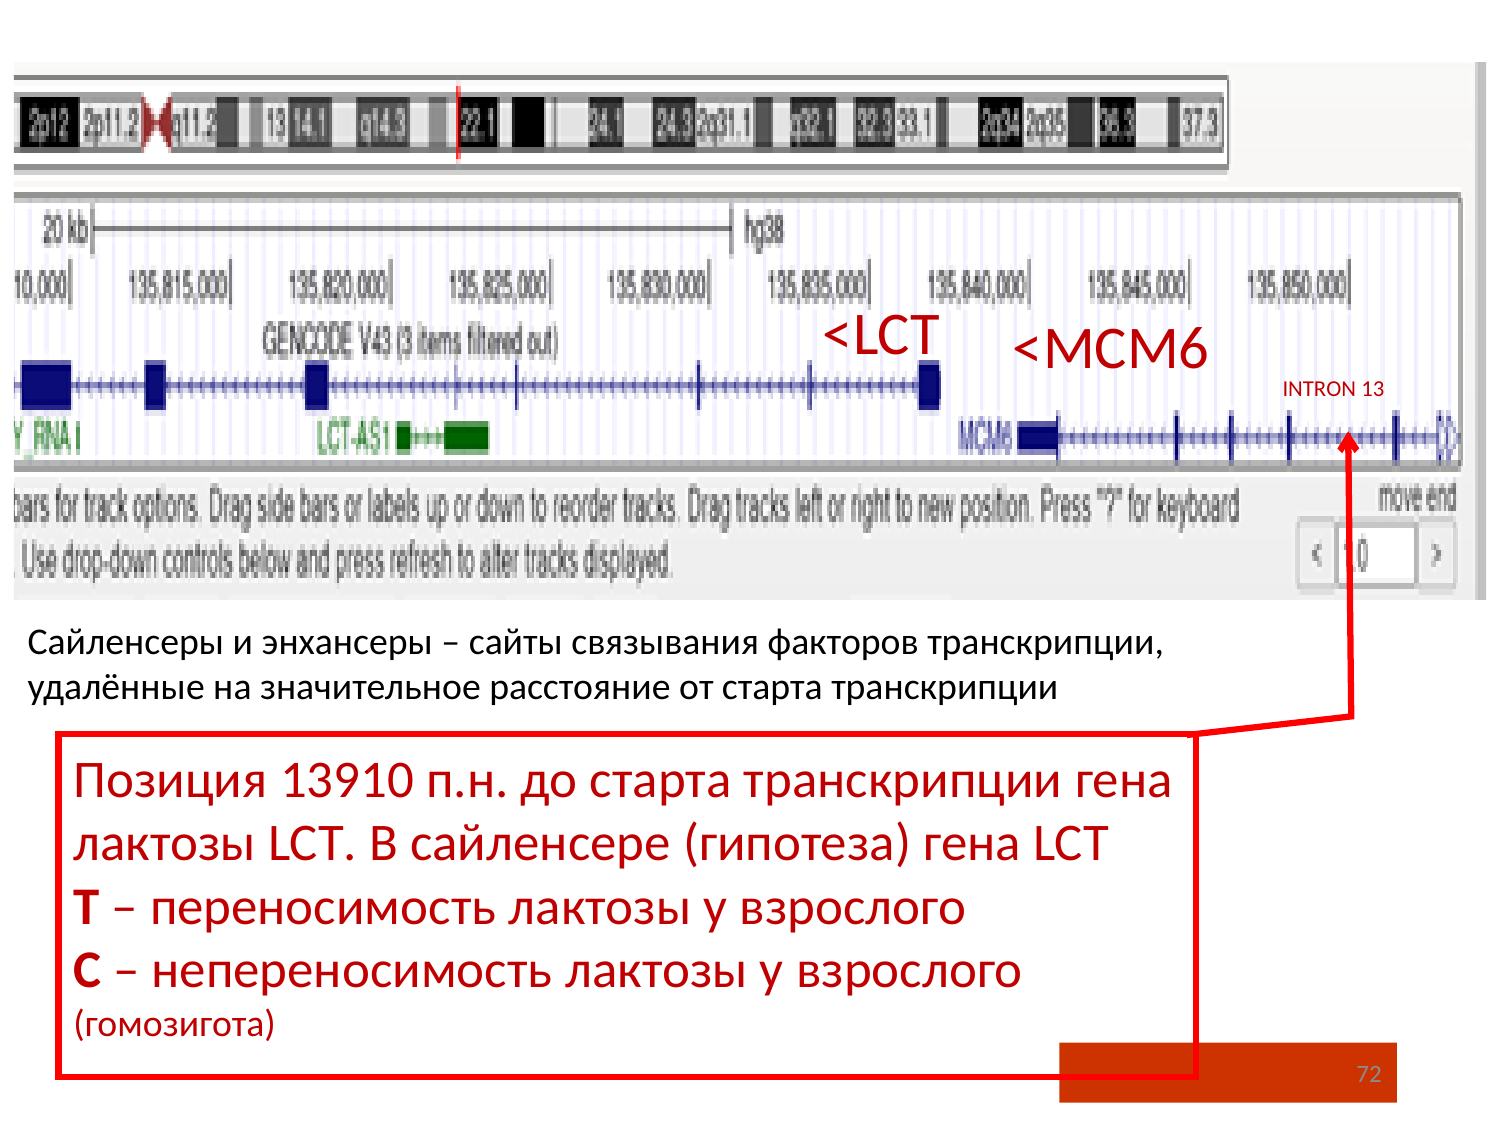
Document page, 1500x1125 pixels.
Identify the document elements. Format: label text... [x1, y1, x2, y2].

picture [13, 61, 1487, 600]
text_box Позиция 13910 п.н. до старта транскрипции гена лактозы LCT. В сайленсере (гипотеза) гена LCT T – переносимость лактозы у взрослого C – непереносимость лактозы у взрослого (гомозигота) [57, 600, 1353, 1078]
text_box Сайленсеры и энхансеры – сайты связывания факторов транскрипции, удалённые на значительное расстояние от старта транскрипции [12, 608, 1281, 715]
slide_number 72 [1059, 1042, 1397, 1103]
